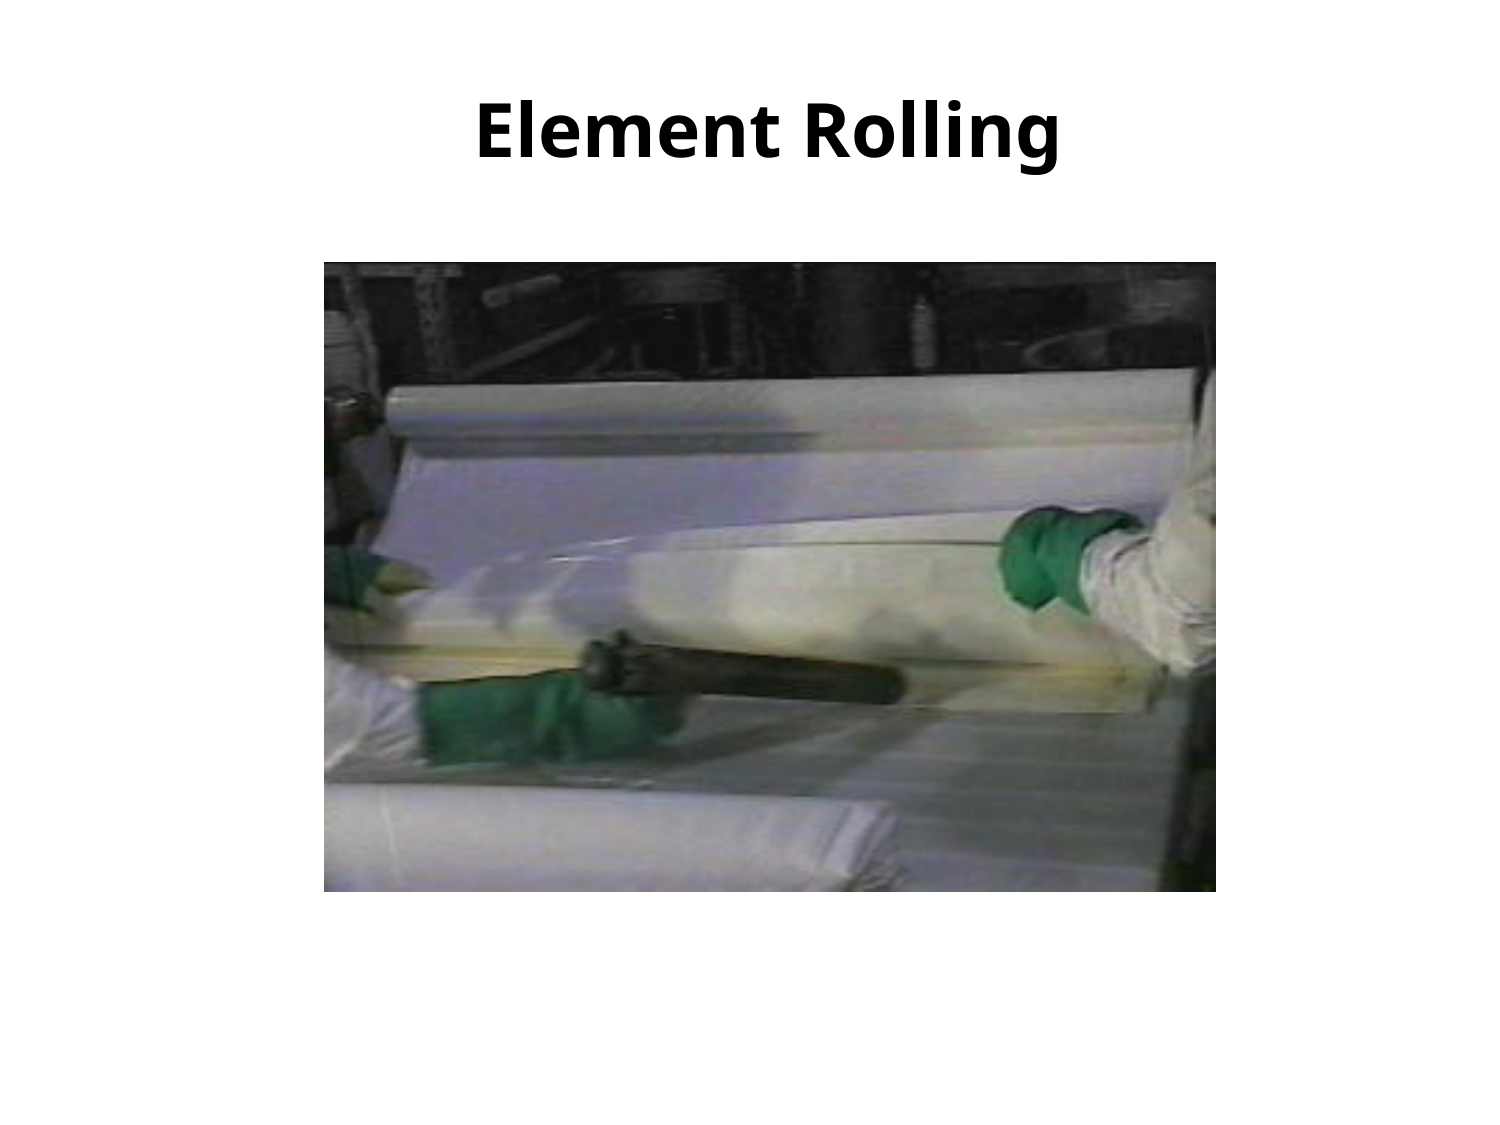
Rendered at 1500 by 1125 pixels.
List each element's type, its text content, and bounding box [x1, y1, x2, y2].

text_box Element Rolling [324, 74, 1213, 181]
picture [324, 262, 1226, 901]
